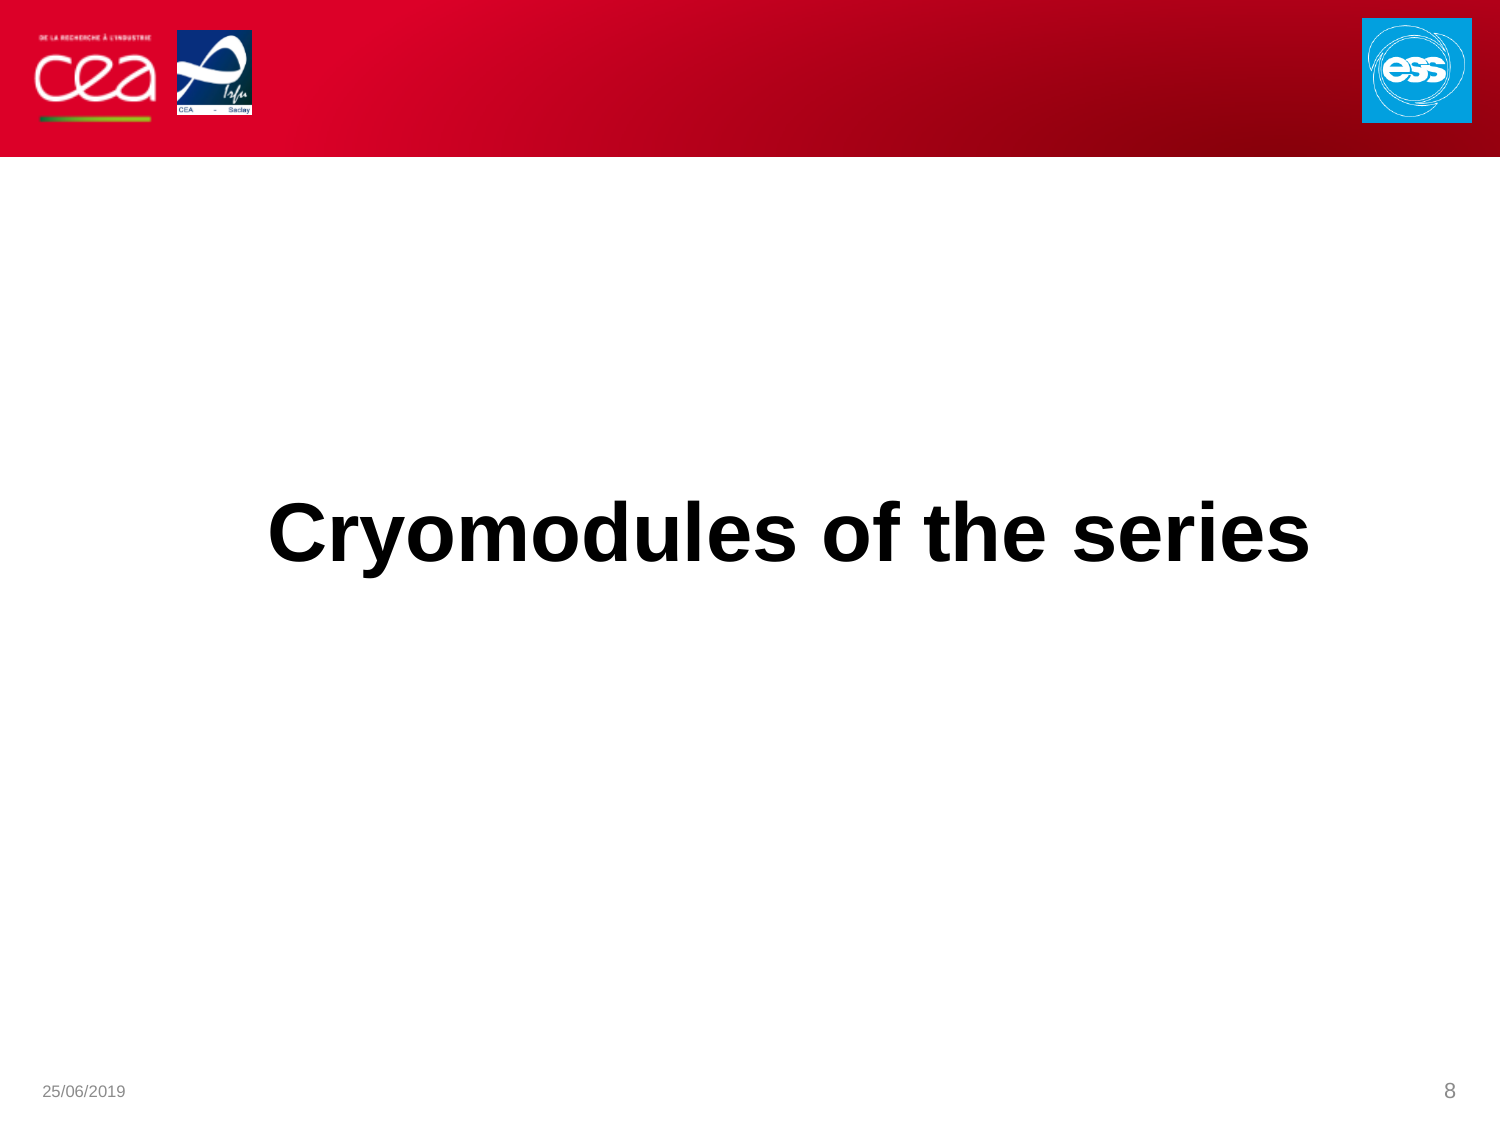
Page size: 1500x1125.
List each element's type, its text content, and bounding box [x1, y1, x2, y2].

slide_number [27, 1062, 153, 1123]
text_box Cryomodules of the series [252, 490, 1328, 586]
slide_number 8 [1120, 1061, 1472, 1123]
picture [0, 0, 1500, 157]
